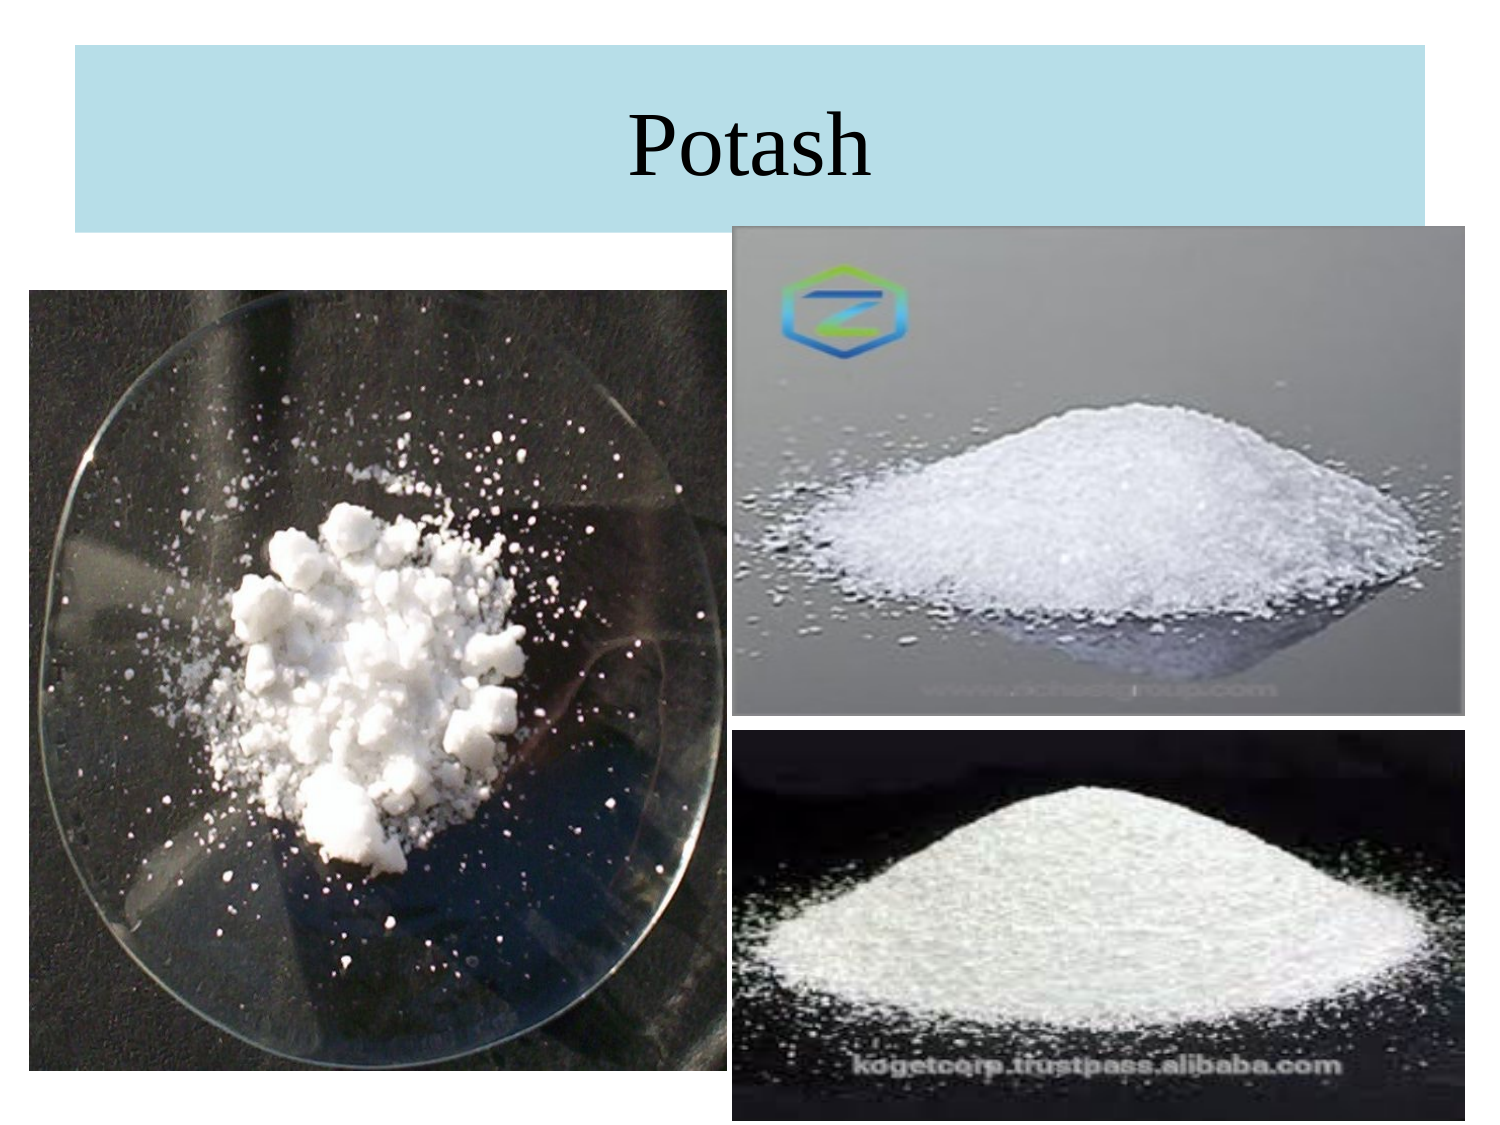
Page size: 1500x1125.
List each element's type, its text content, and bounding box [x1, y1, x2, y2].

picture [731, 730, 1465, 1121]
picture [731, 226, 1465, 717]
picture [29, 290, 727, 1071]
title Potash [75, 45, 1425, 233]
